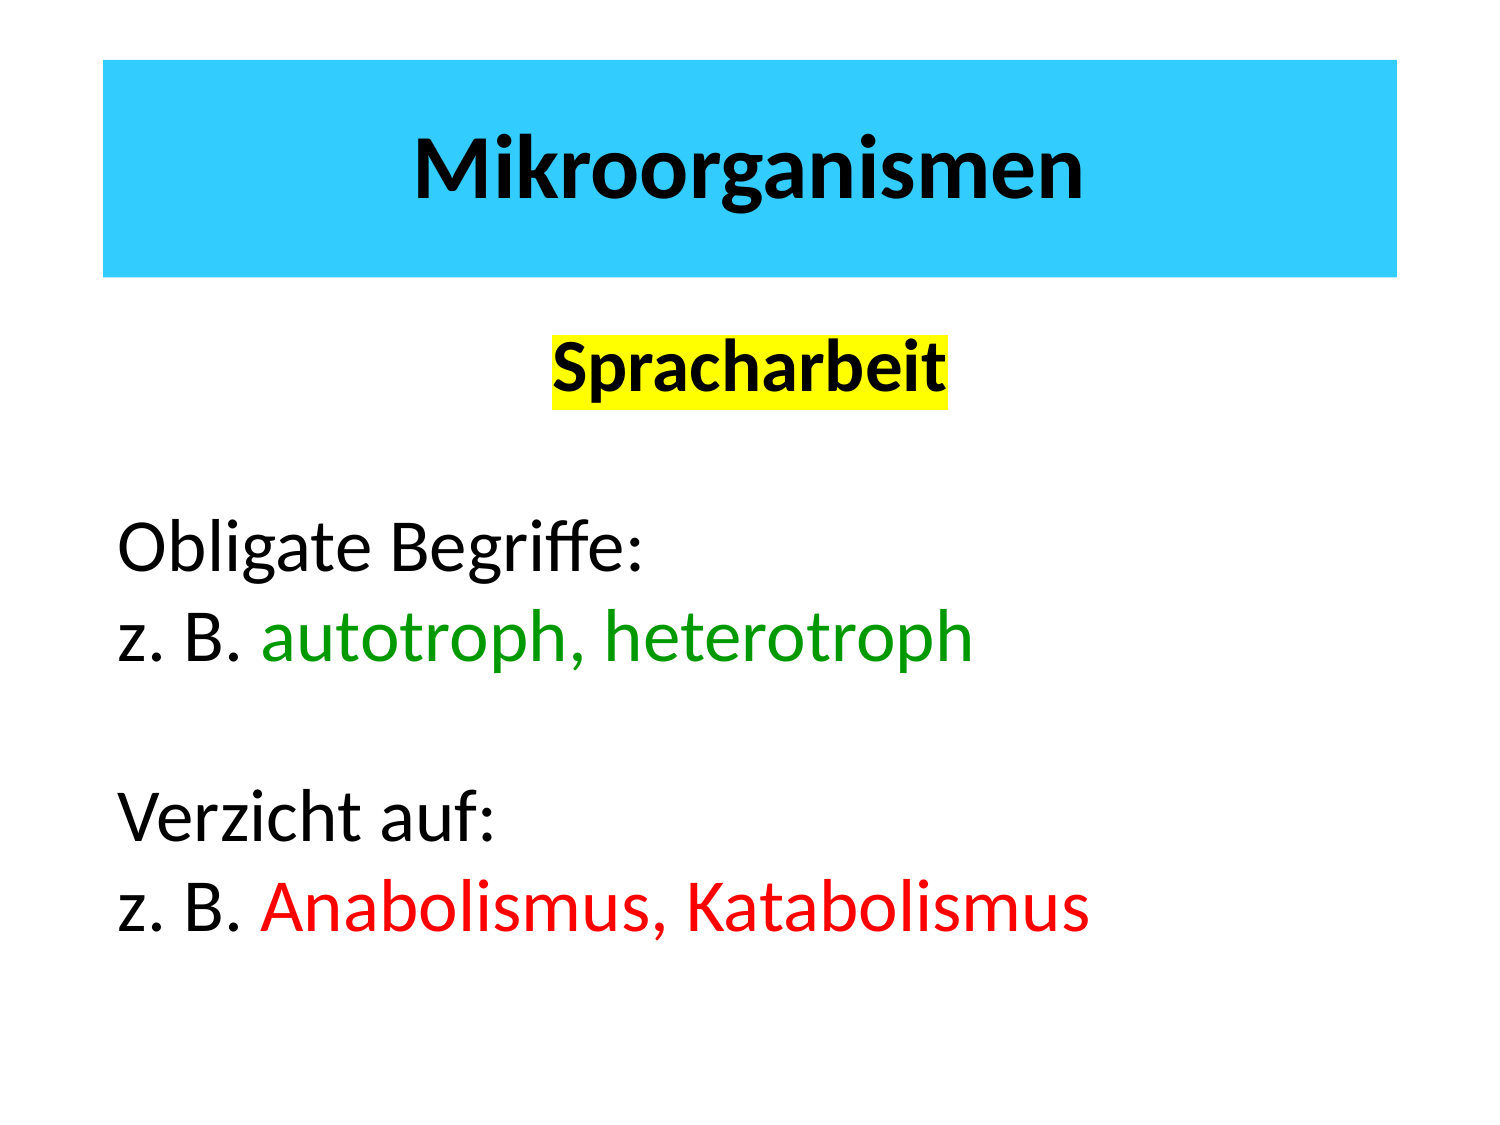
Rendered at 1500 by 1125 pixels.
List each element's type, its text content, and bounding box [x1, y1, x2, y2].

text_box Spracharbeit Obligate Begriffe: z. B. autotroph, heterotroph Verzicht auf: z. B. Anabolismus, Katabolismus [103, 309, 1397, 954]
title Mikroorganismen [103, 59, 1397, 278]
